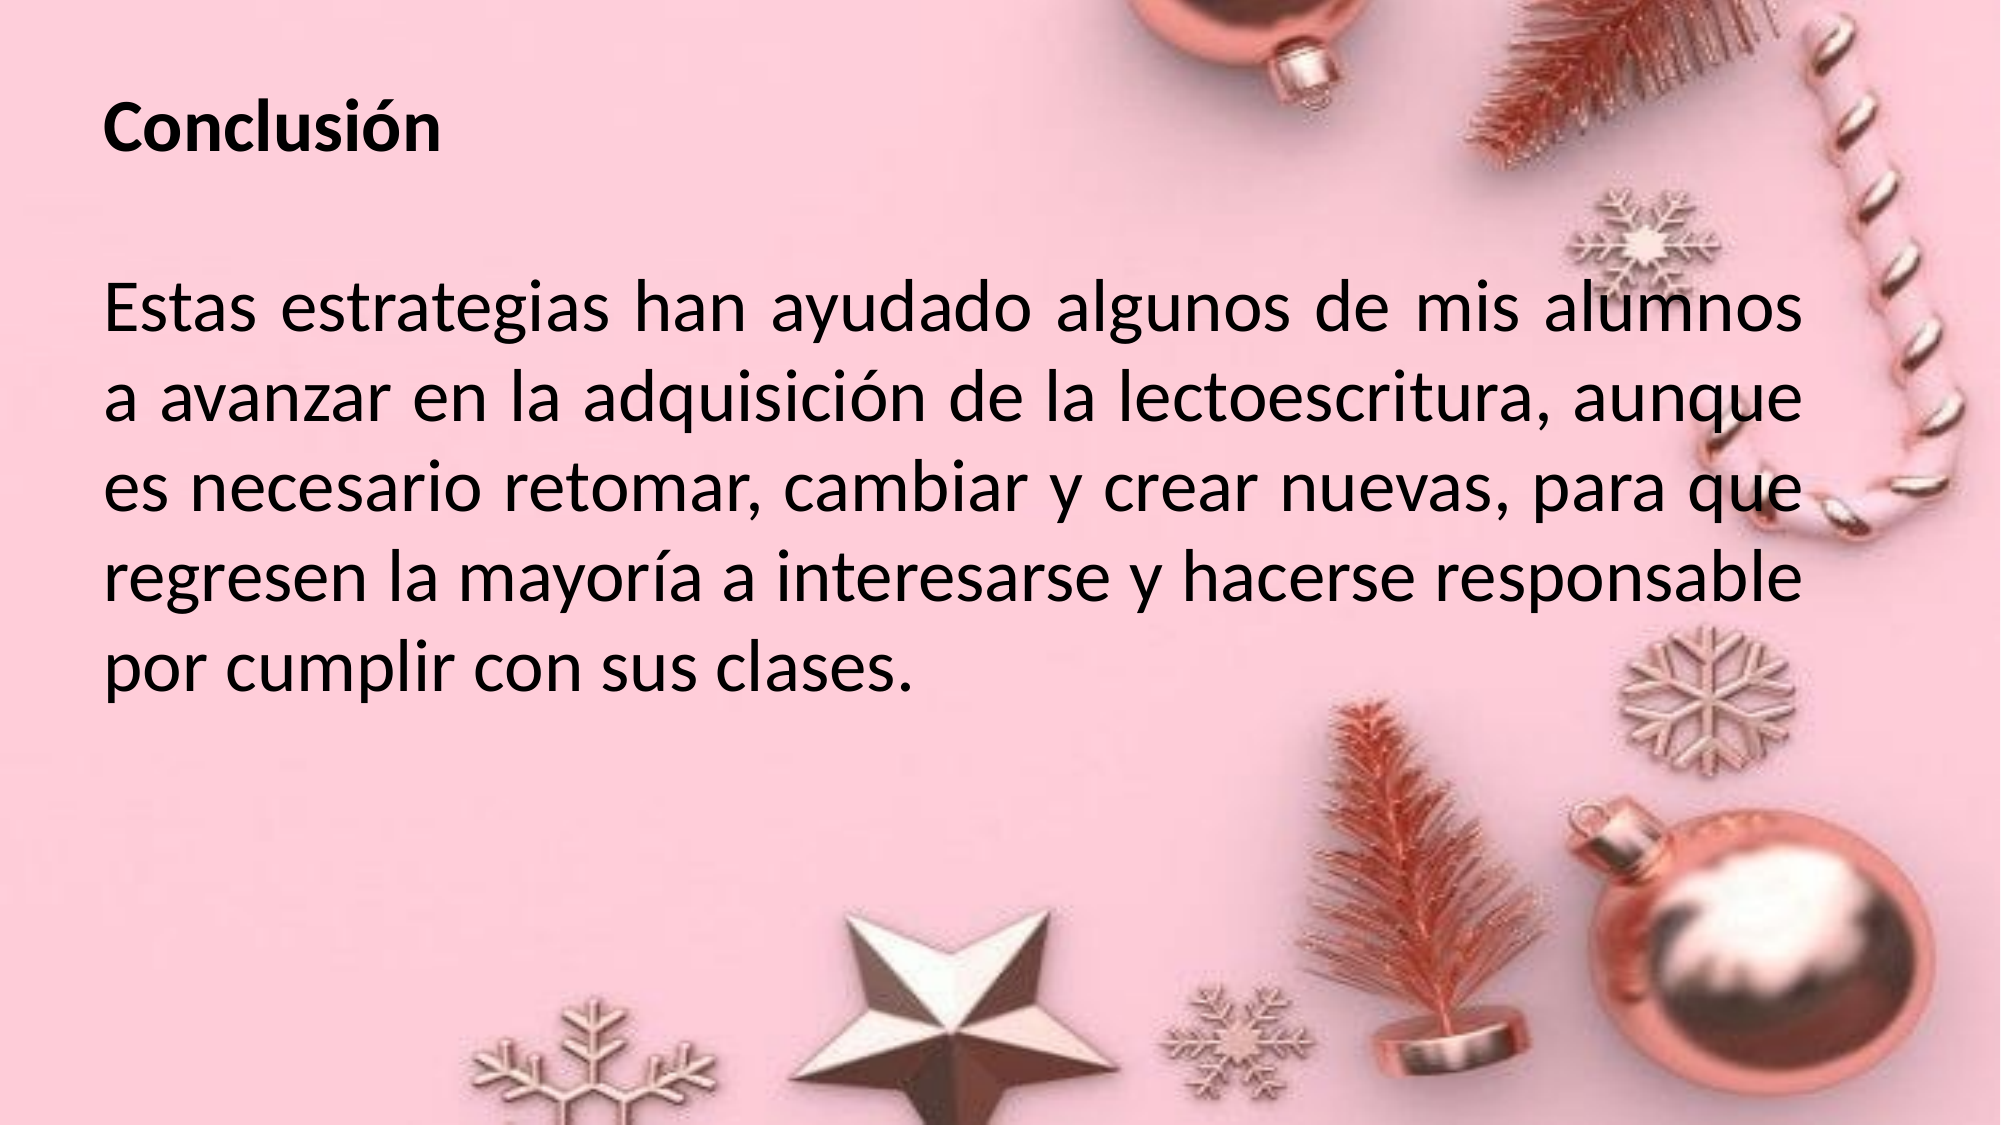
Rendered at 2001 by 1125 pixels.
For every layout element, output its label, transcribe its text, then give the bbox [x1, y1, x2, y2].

picture [0, 0, 2001, 1125]
text_box Conclusión Estas estrategias han ayudado algunos de mis alumnos a avanzar en la adquisición de la lectoescritura, aunque es necesario retomar, cambiar y crear nuevas, para que regresen la mayoría a interesarse y hacerse responsable por cumplir con sus clases. [88, 68, 1821, 714]
